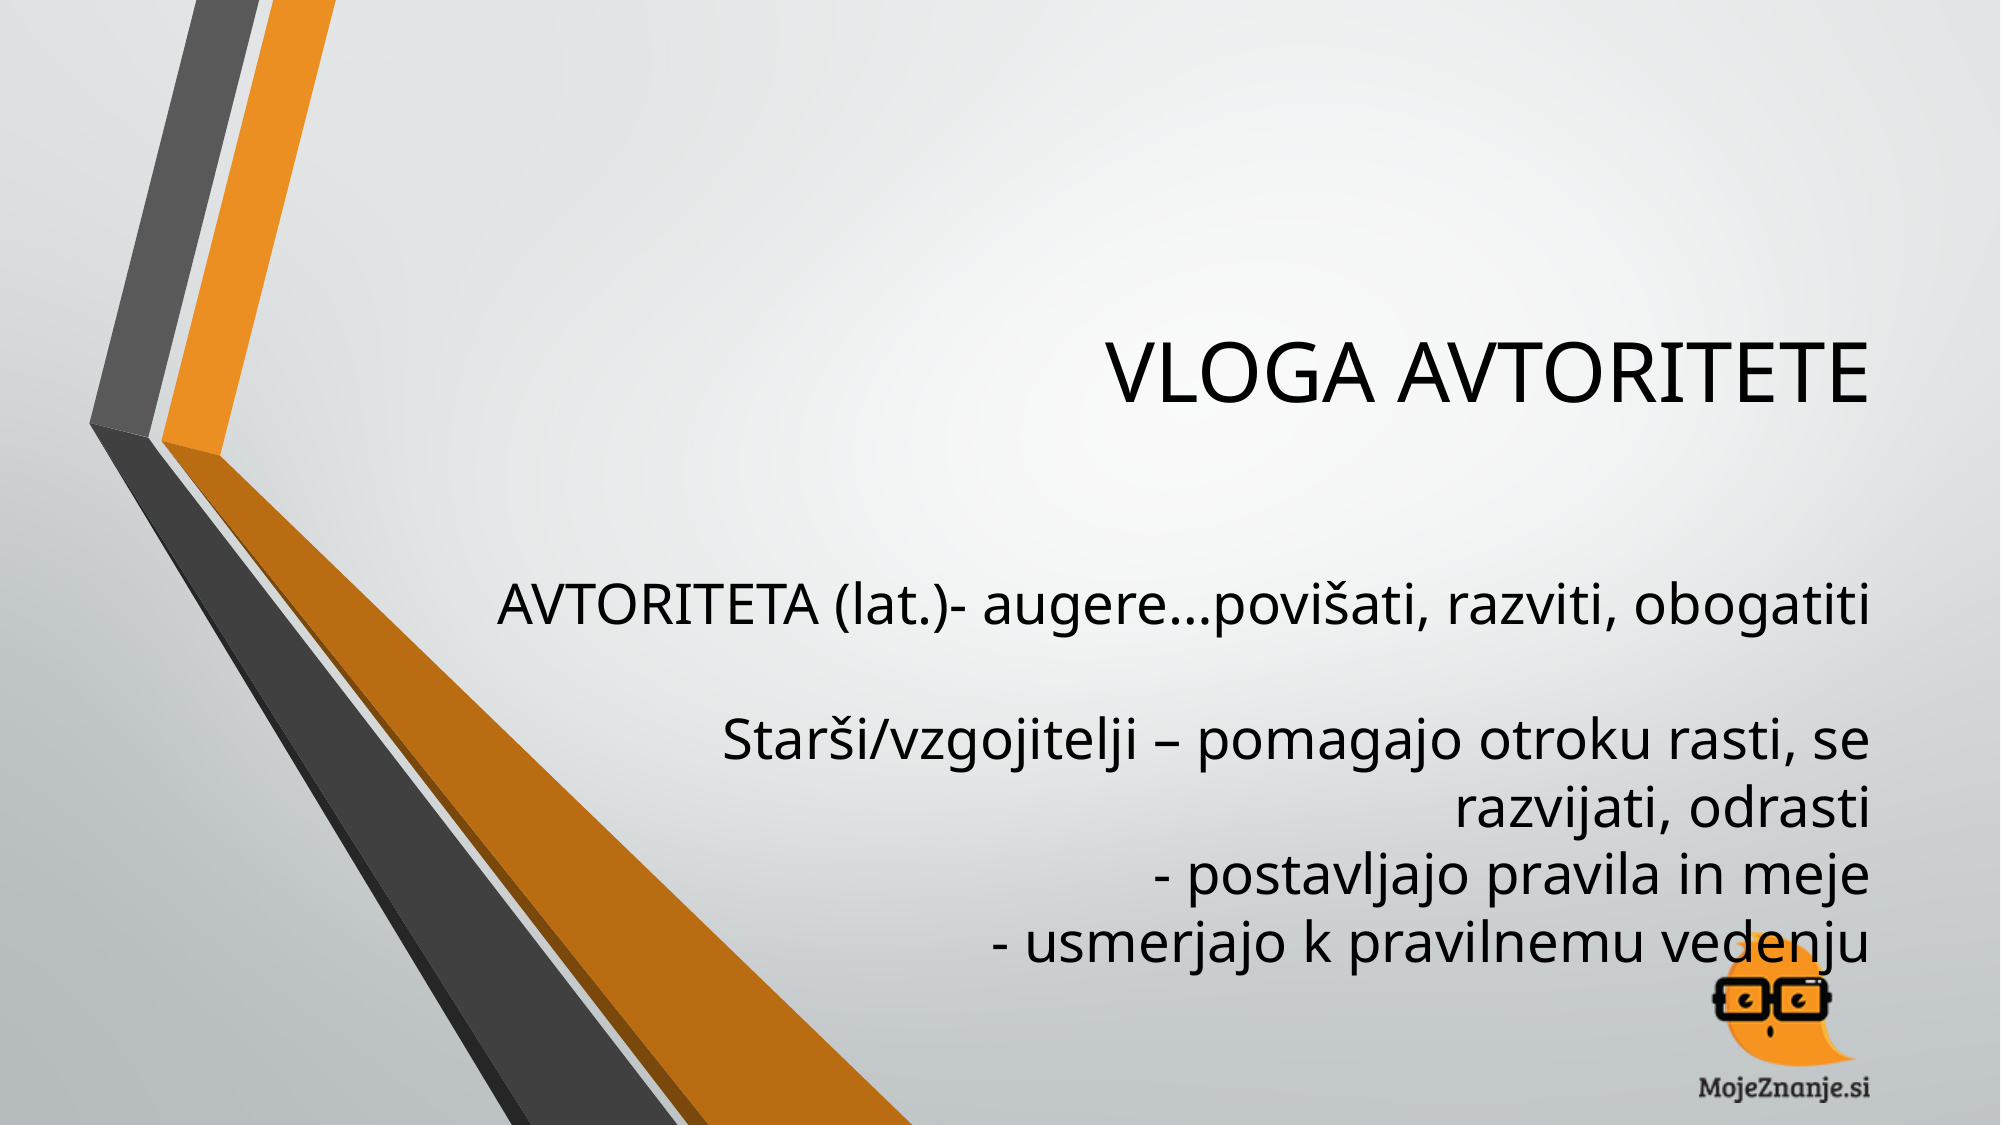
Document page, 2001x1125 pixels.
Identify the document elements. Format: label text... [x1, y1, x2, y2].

title VLOGA AVTORITETE AVTORITETA (lat.)- augere…povišati, razviti, obogatiti Starši/vzgojitelji – pomagajo otroku rasti, se razvijati, odrasti - postavljajo pravila in meje - usmerjajo k pravilnemu vedenju [480, 226, 1887, 982]
picture [1699, 982, 1870, 1103]
